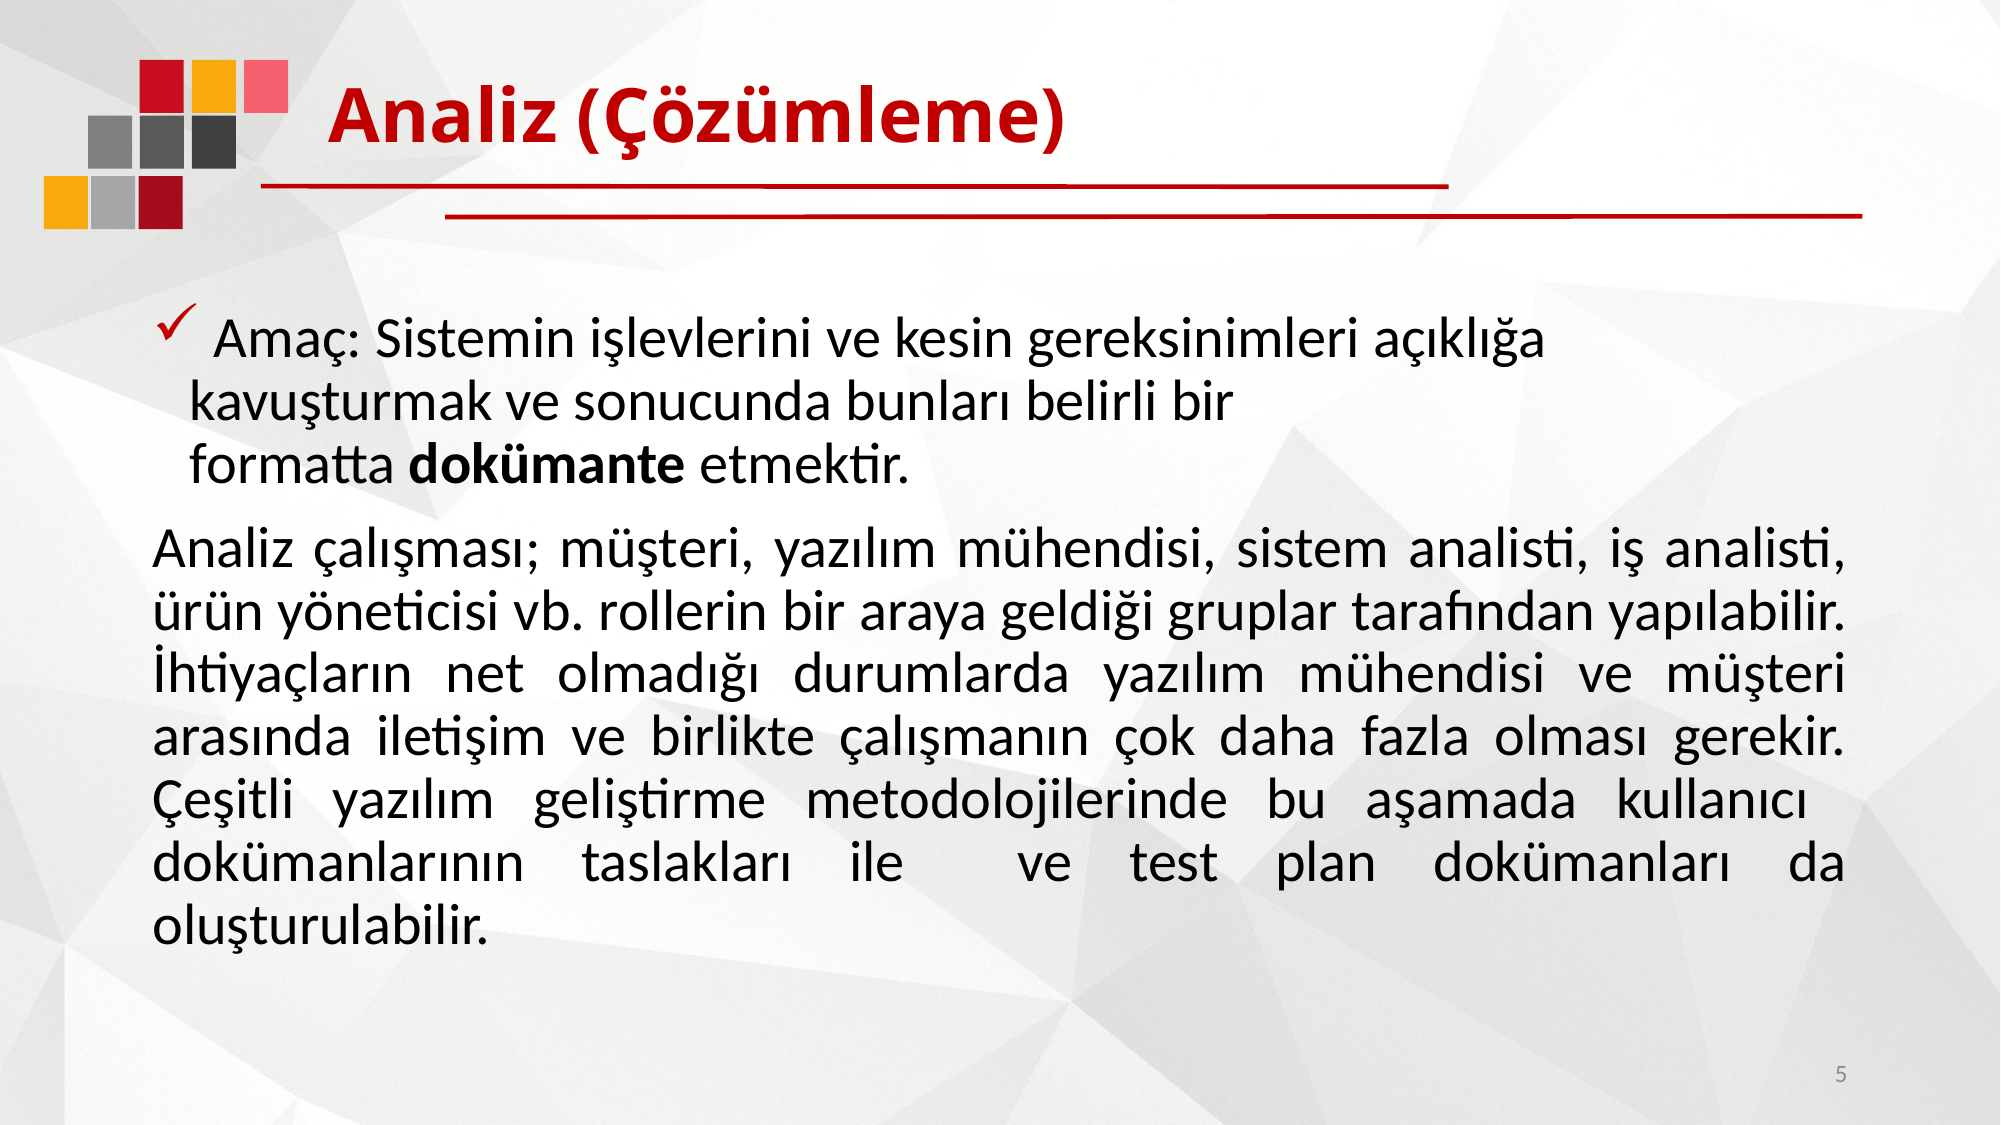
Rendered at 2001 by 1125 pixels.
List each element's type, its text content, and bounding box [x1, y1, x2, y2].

slide_number 5 [1412, 1042, 1863, 1103]
picture [0, 0, 2001, 1125]
list Amaç: Sistemin işlevlerini ve kesin gereksinimleri açıklığa kavuşturmak ve sonucunda bunları belirli bir formatta dokümante etmektir. Analiz çalışması; müşteri, yazılım mühendisi, sistem analisti, iş analisti, ürün yöneticisi vb. rollerin bir araya geldiği gruplar tarafından yapılabilir. İhtiyaçların net olmadığı durumlarda yazılım mühendisi ve müşteri arasında iletişim ve birlikte çalışmanın çok daha fazla olması gerekir. Çeşitli yazılım geliştirme metodolojilerinde bu aşamada kullanıcı dokümanlarının taslakları ile ve test plan dokümanları da oluşturulabilir. [137, 299, 1863, 1014]
title Analiz (Çözümleme) [313, 59, 1863, 177]
